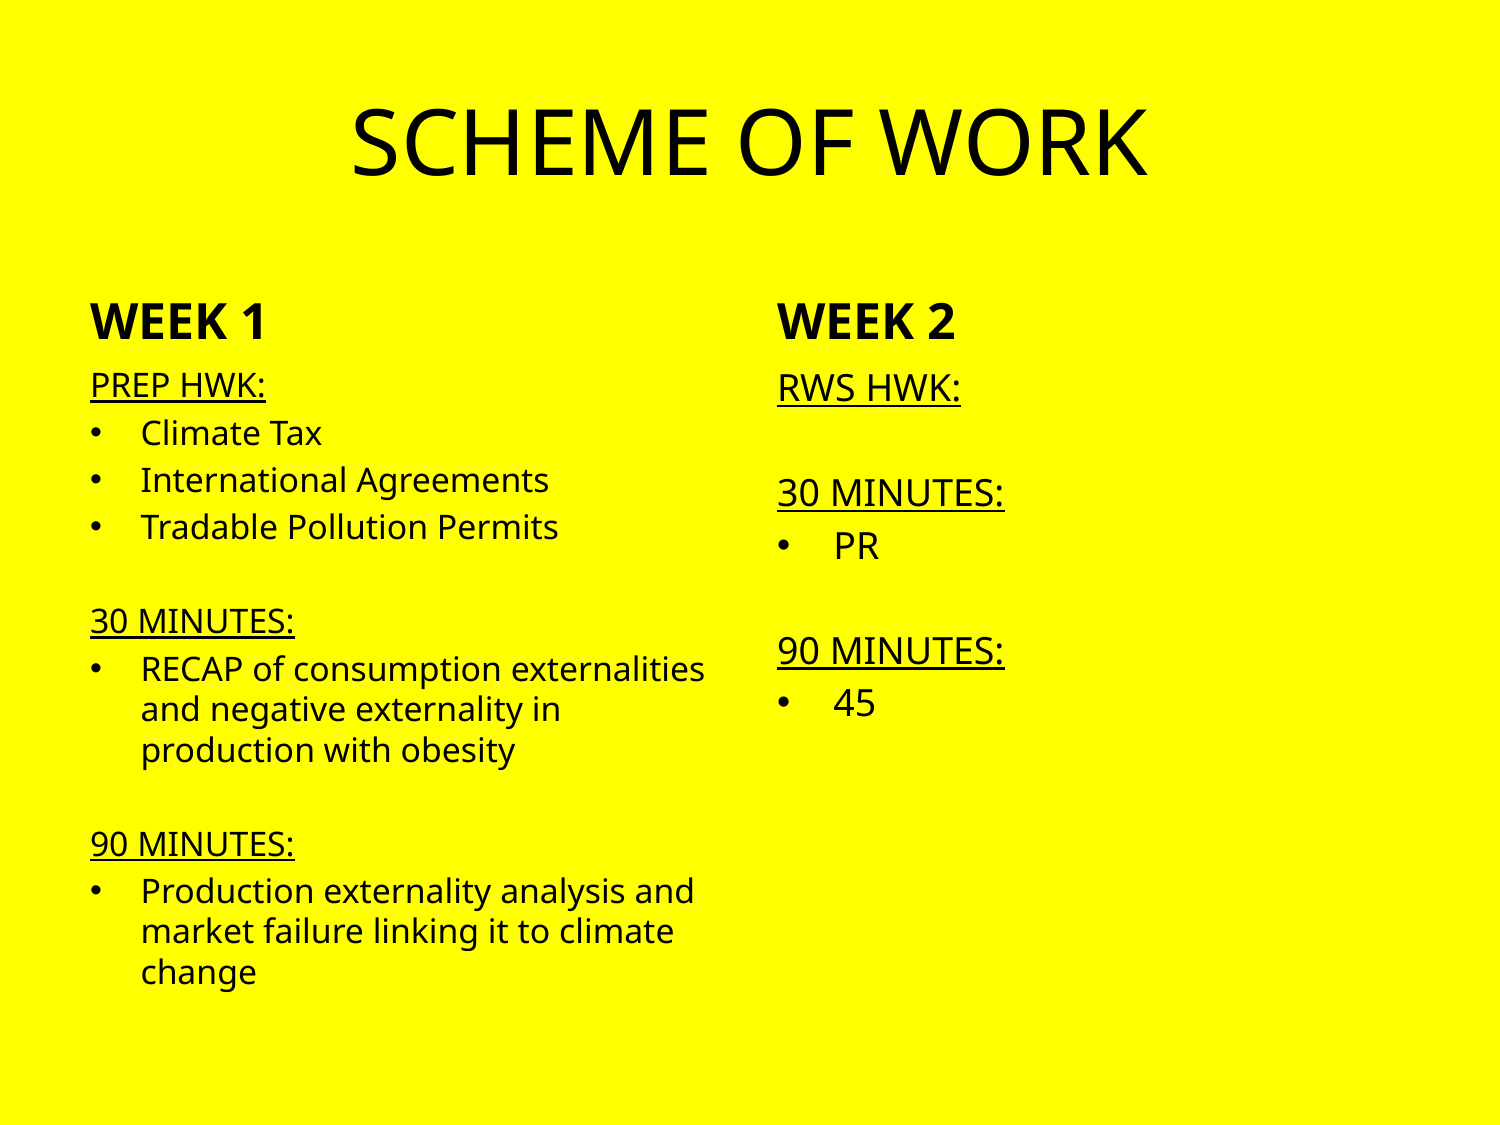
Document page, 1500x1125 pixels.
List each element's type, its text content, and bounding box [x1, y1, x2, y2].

list RWS HWK: 30 MINUTES: PR 90 MINUTES: 45 [761, 356, 1425, 1005]
list PREP HWK: Climate Tax International Agreements Tradable Pollution Permits 30 MINUTES: RECAP of consumption externalities and negative externality in production with obesity 90 MINUTES: Production externality analysis and market failure linking it to climate change [75, 356, 738, 1005]
list WEEK 2 [761, 251, 1425, 356]
list WEEK 1 [75, 251, 738, 356]
title SCHEME OF WORK [75, 45, 1425, 233]
